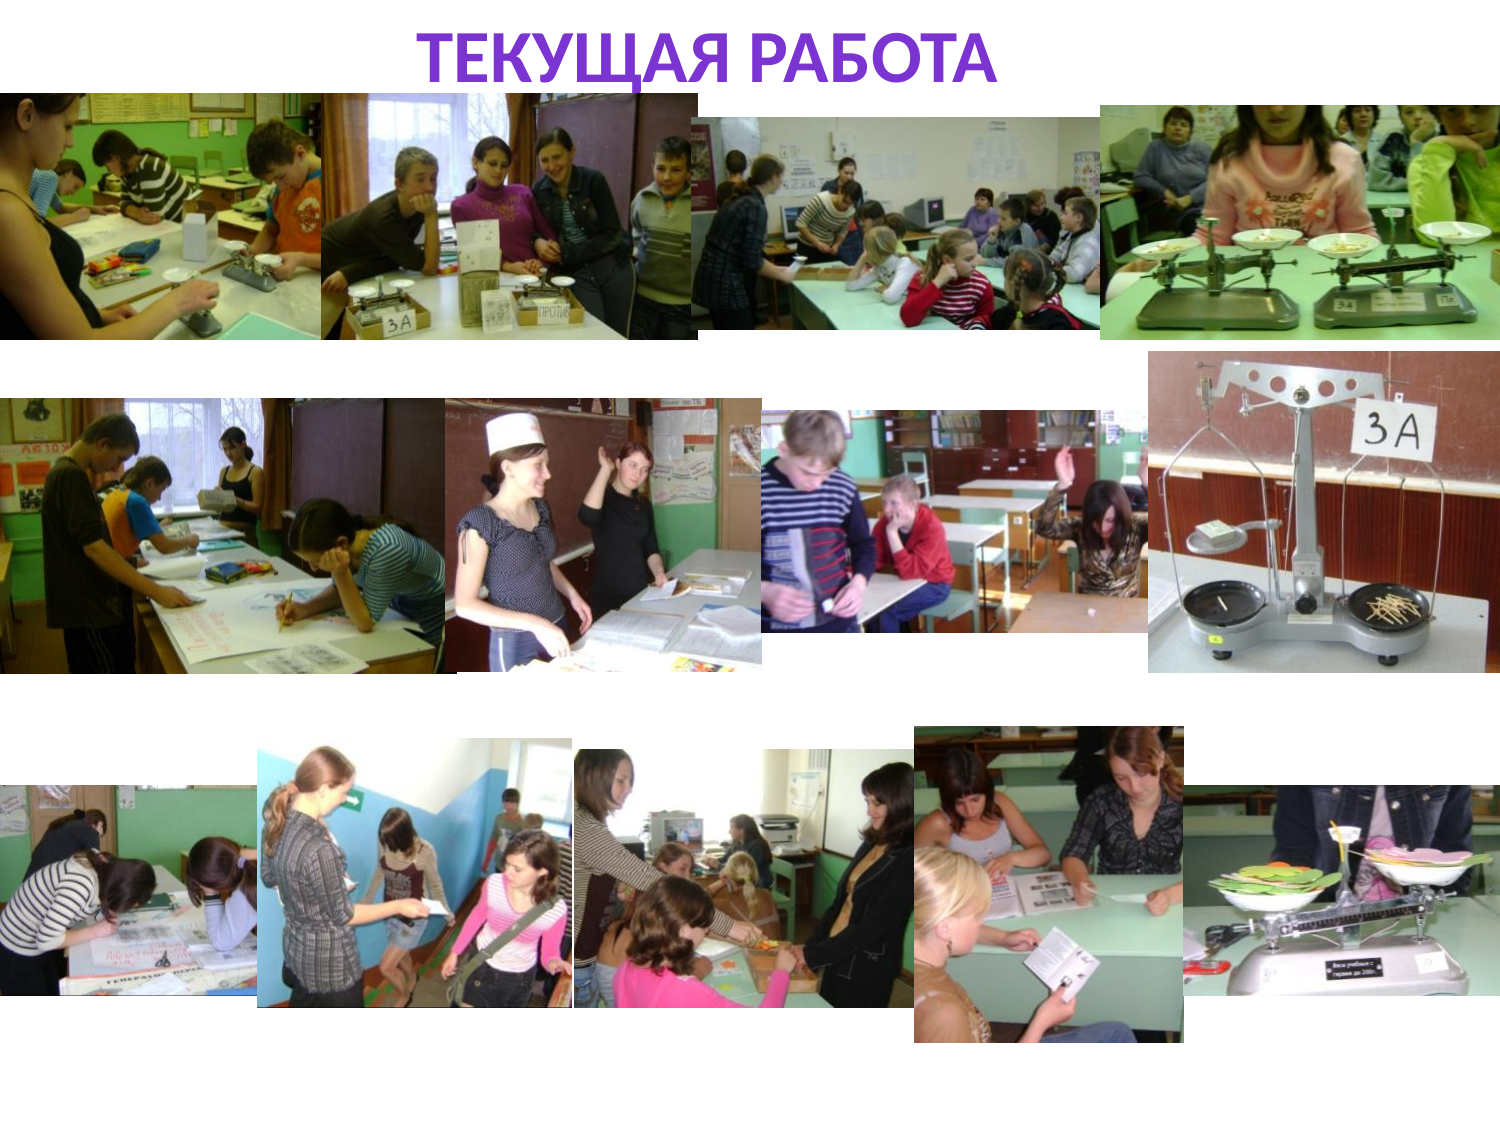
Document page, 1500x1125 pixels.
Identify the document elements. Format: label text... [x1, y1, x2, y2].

picture [0, 351, 1500, 675]
picture [0, 737, 572, 1008]
text_box Текущая работа [401, 0, 1014, 105]
picture [573, 726, 1500, 1044]
picture [0, 93, 1500, 341]
